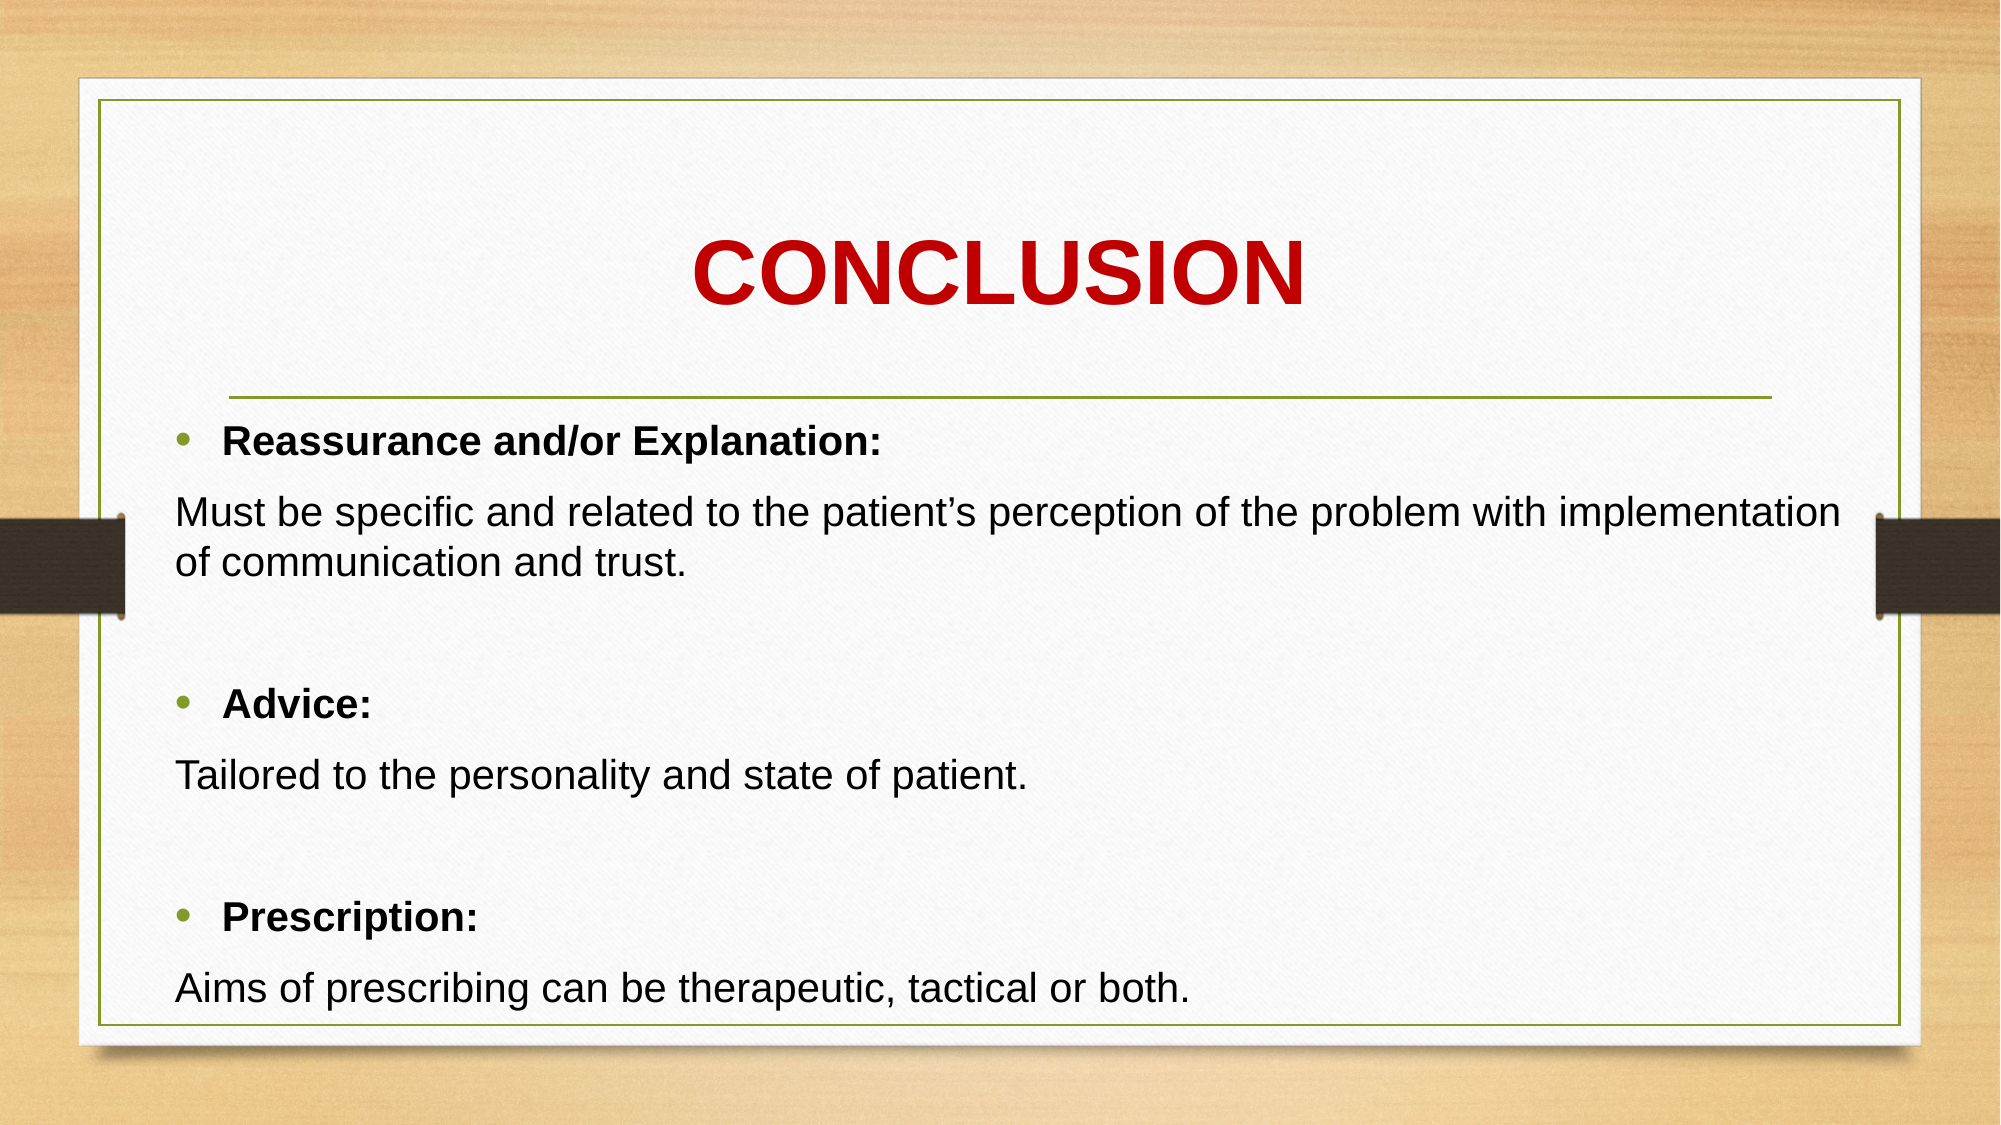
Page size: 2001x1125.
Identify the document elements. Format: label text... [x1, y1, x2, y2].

title CONCLUSION [212, 161, 1788, 375]
picture [0, 0, 2001, 1125]
list Reassurance and/or Explanation: Must be specific and related to the patient’s perception of the problem with implementation of communication and trust. Advice: Tailored to the personality and state of patient. Prescription: Aims of prescribing can be therapeutic, tactical or both. [160, 406, 1875, 1125]
